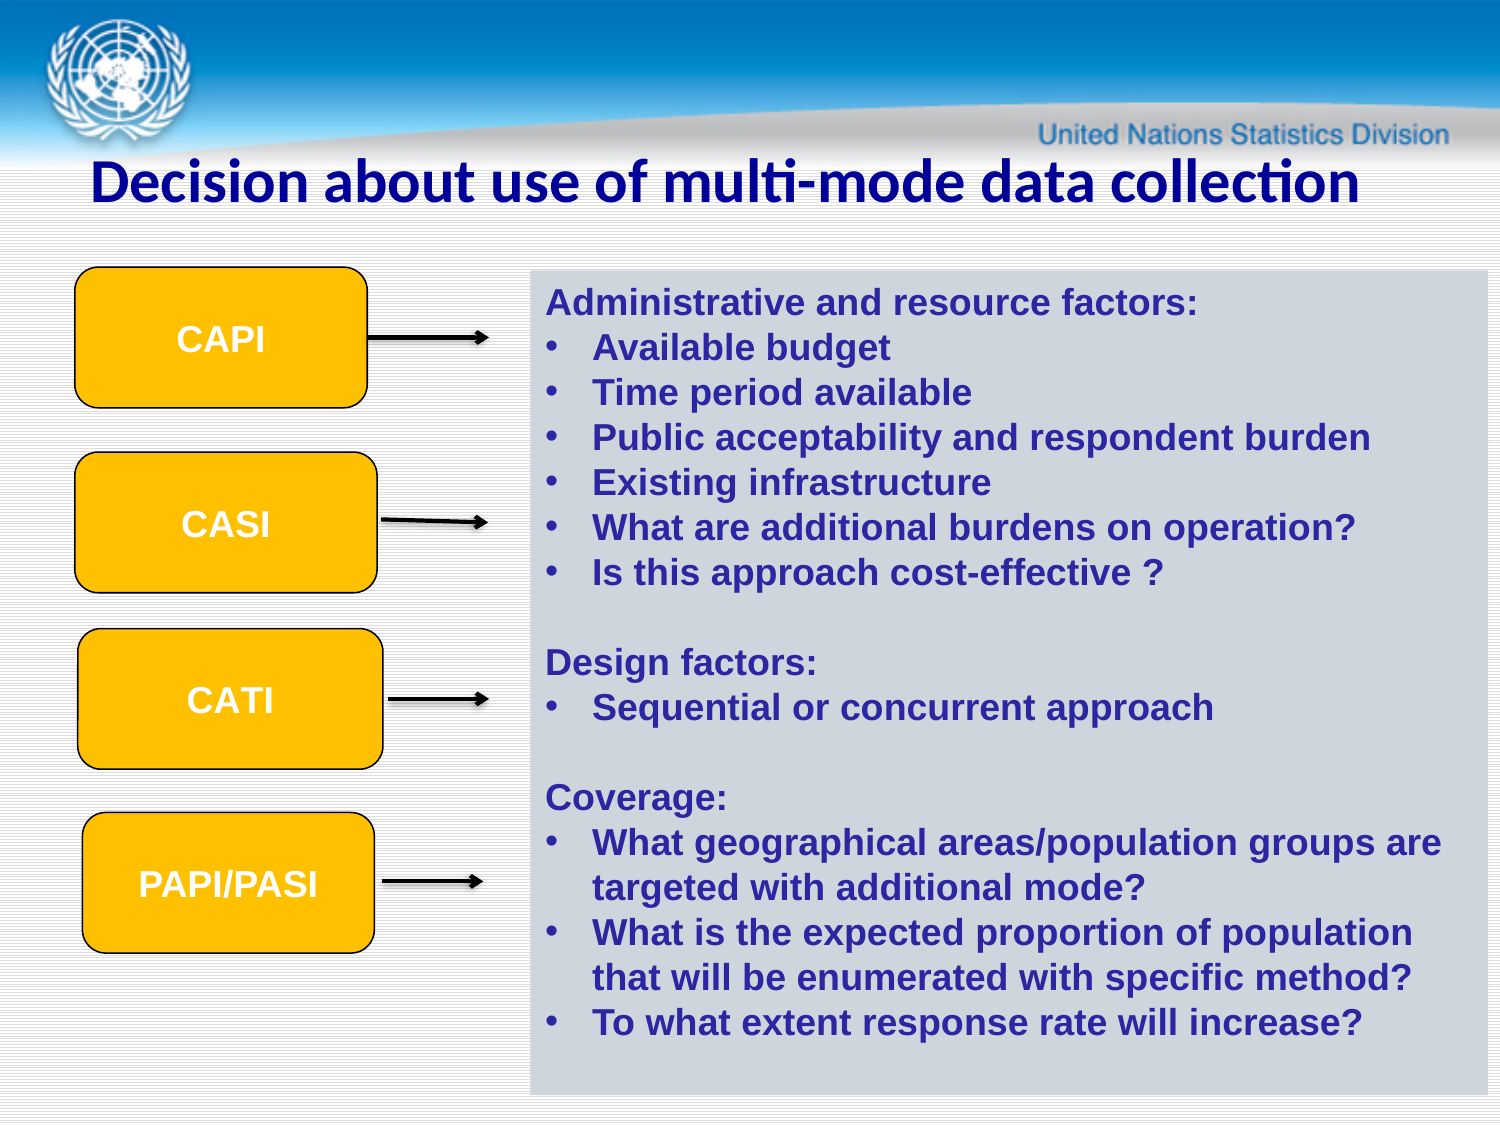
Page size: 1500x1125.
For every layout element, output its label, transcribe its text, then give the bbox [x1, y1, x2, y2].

text_box PAPI/PASI [82, 812, 375, 954]
text_box CATI [77, 628, 383, 770]
text_box CASI [74, 452, 378, 593]
title Decision about use of multi-mode data collection [75, 118, 1425, 223]
picture [0, 0, 1500, 169]
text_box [380, 519, 489, 523]
text_box Administrative and resource factors: Available budget Time period available Public acceptability and respondent burden Existing infrastructure What are additional burdens on operation? Is this approach cost-effective ? Design factors: Sequential or concurrent approach Coverage: What geographical areas/population groups are targeted with additional mode? What is the expected proportion of population that will be enumerated with specific method? To what extent response rate will increase? [530, 270, 1489, 1096]
text_box CAPI [74, 267, 368, 408]
